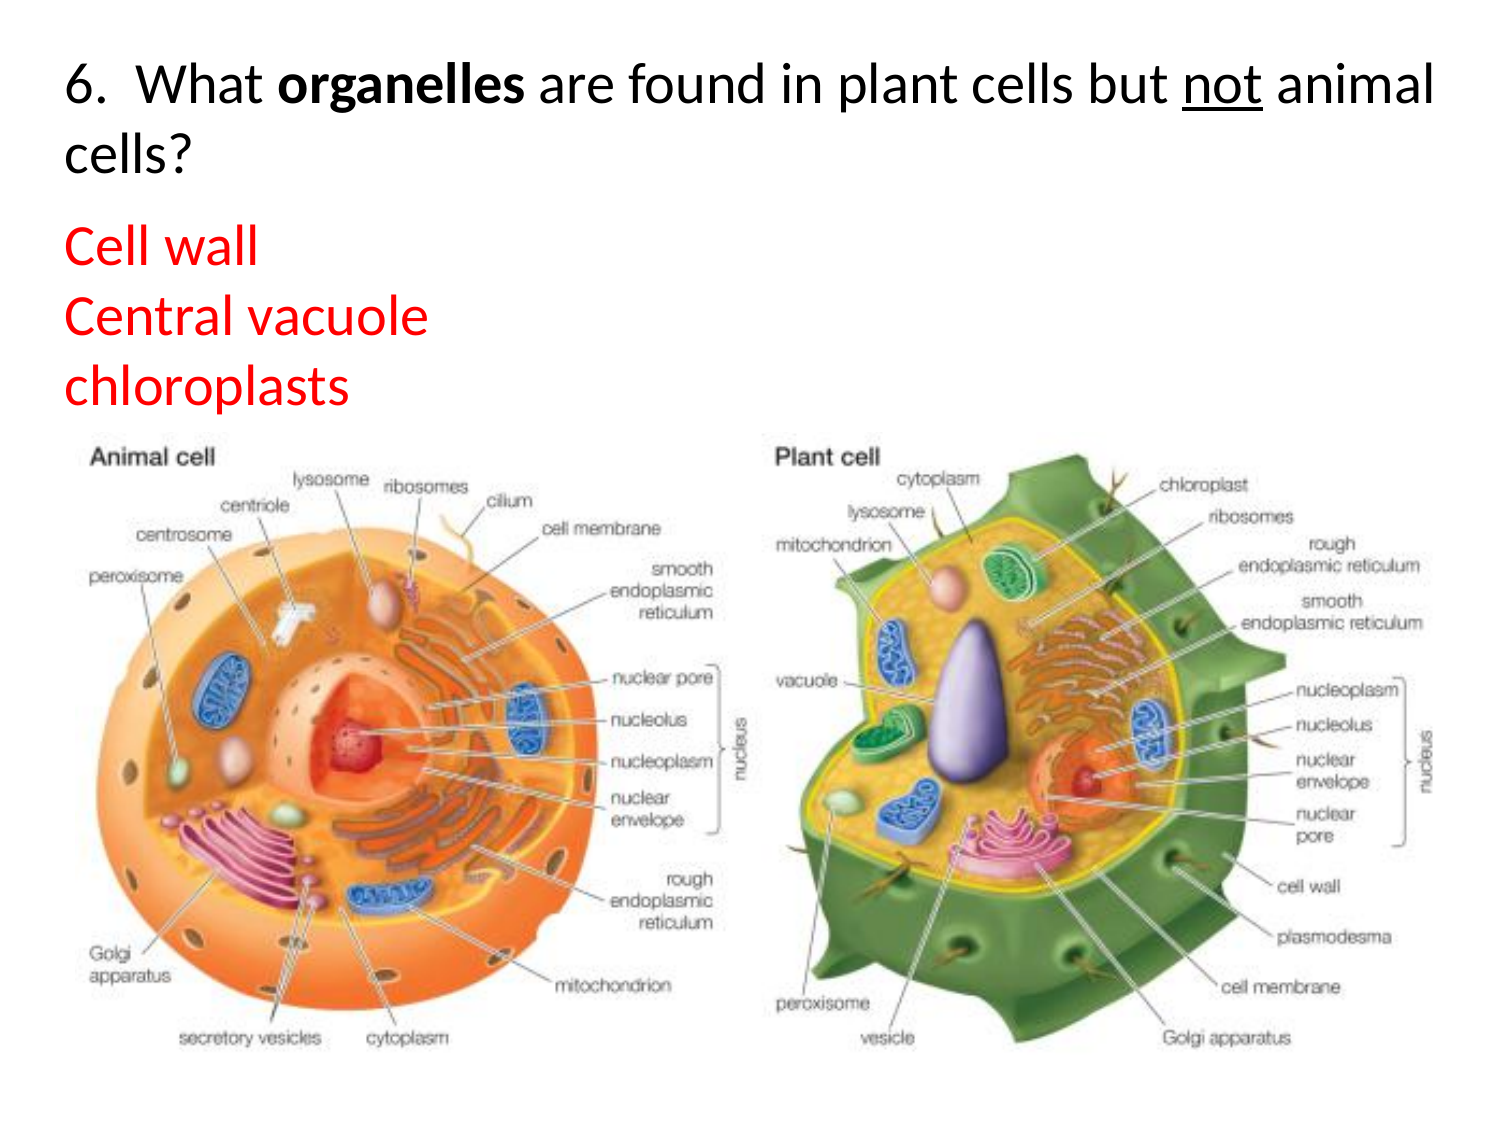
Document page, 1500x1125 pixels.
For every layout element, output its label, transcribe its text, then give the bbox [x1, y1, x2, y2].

text_box 6. What organelles are found in plant cells but not animal cells? [49, 37, 1475, 263]
picture [74, 432, 1451, 1121]
text_box Cell wall Central vacuole chloroplasts [50, 200, 1450, 425]
